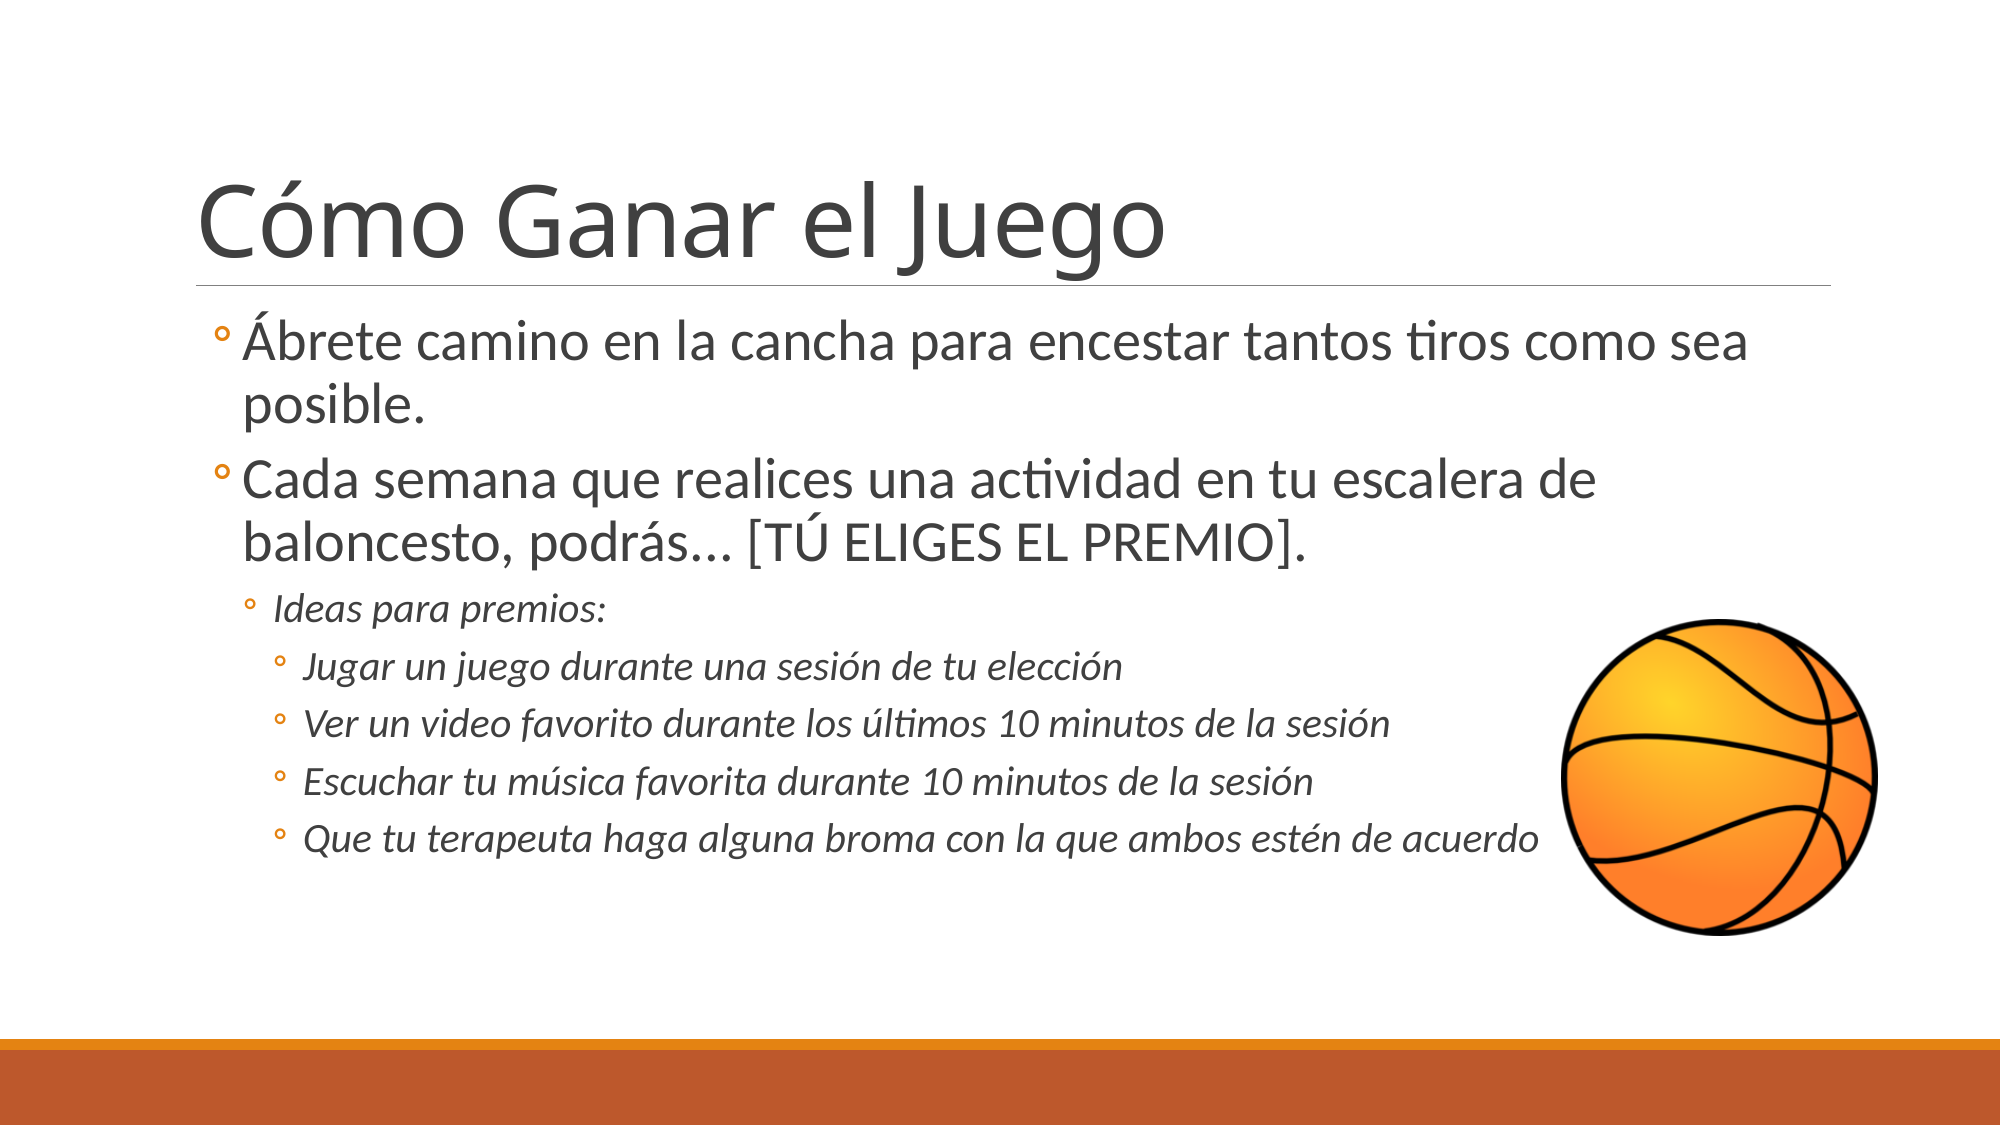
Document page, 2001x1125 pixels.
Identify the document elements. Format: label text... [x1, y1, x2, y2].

title Cómo Ganar el Juego [180, 47, 1830, 285]
picture [1560, 619, 1878, 937]
list Ábrete camino en la cancha para encestar tantos tiros como sea posible. Cada semana que realices una actividad en tu escalera de baloncesto, podrás... [TÚ ELIGES EL PREMIO]. Ideas para premios: Jugar un juego durante una sesión de tu elección Ver un video favorito durante los últimos 10 minutos de la sesión Escuchar tu música favorita durante 10 minutos de la sesión Que tu terapeuta haga alguna broma con la que ambos estén de acuerdo [180, 302, 1830, 963]
